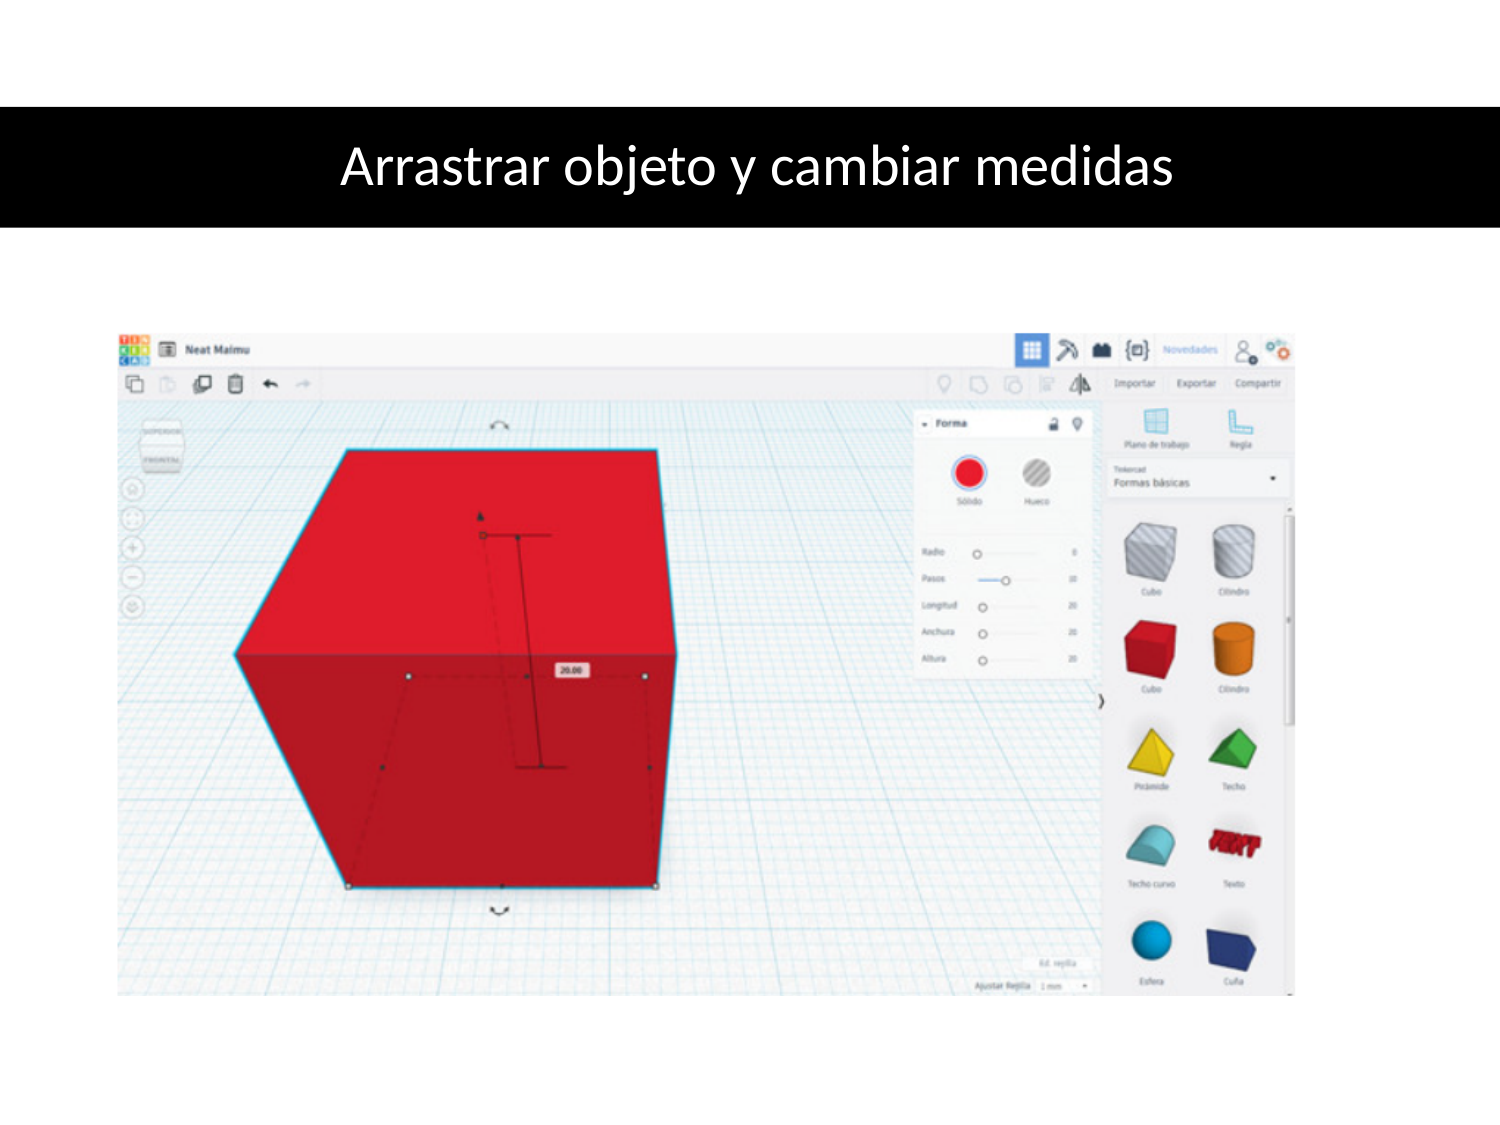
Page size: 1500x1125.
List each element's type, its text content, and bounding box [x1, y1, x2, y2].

text_box [0, 105, 1500, 230]
title Arrastrar objeto y cambiar medidas [68, 105, 1448, 228]
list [104, 274, 1396, 996]
